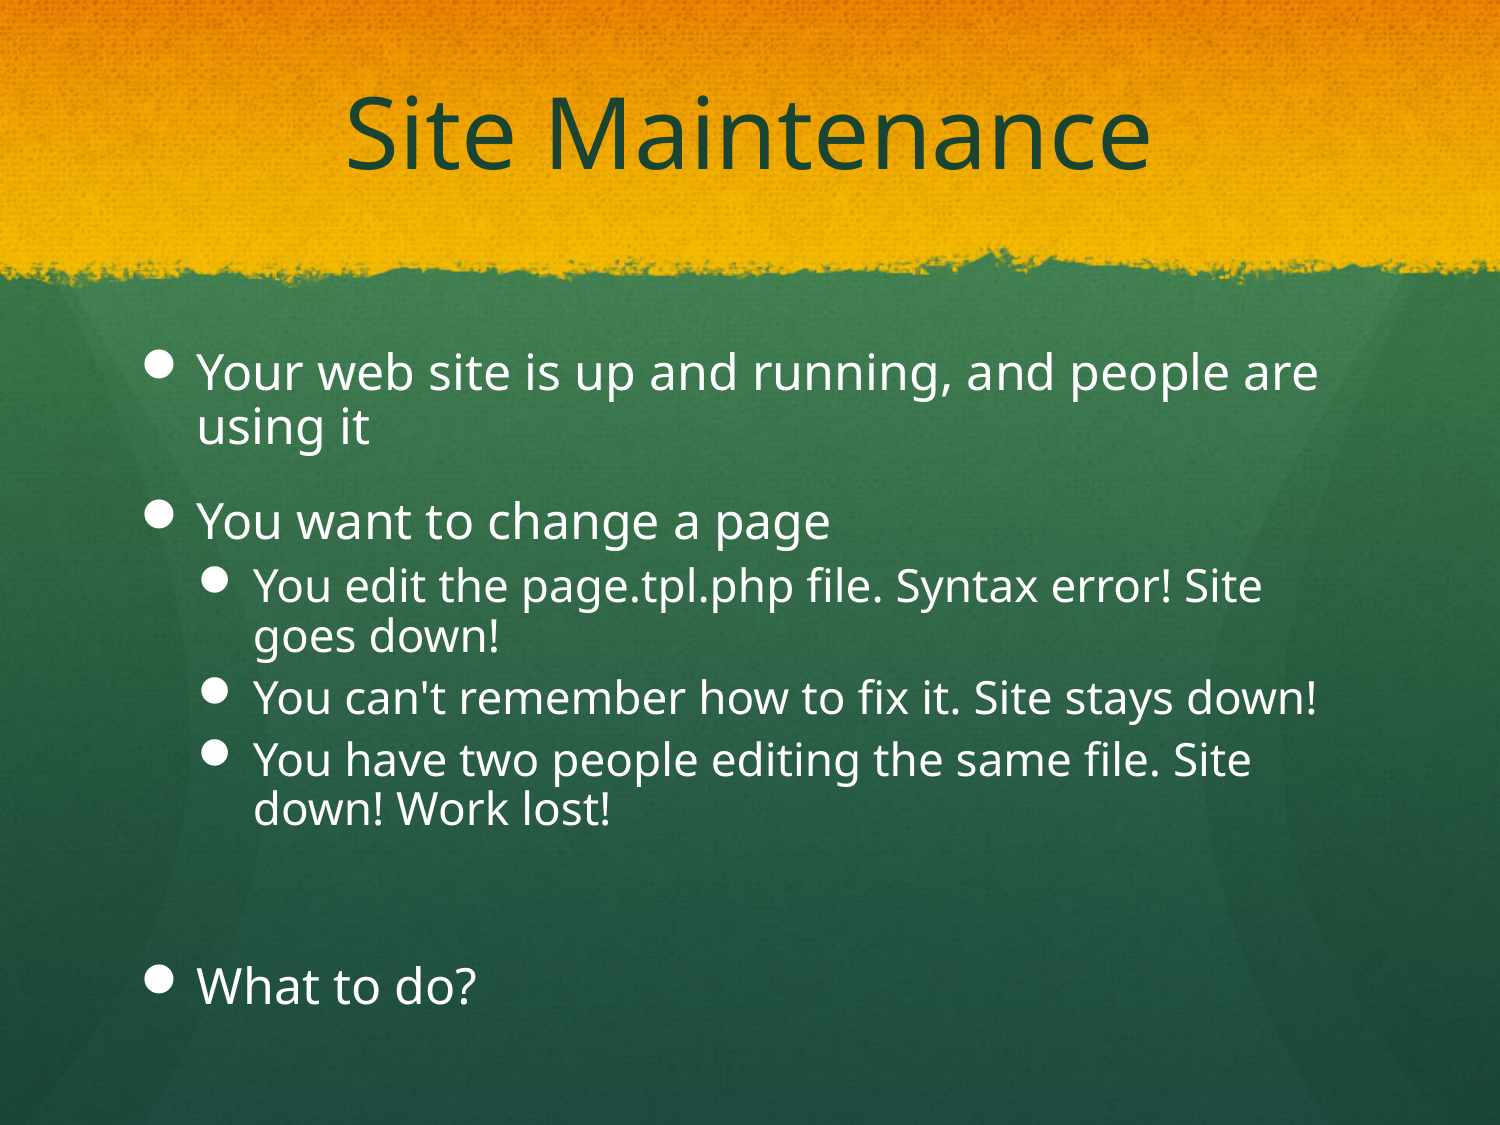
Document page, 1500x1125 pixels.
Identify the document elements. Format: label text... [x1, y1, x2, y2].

list Your web site is up and running, and people are using it You want to change a page You edit the page.tpl.php file. Syntax error! Site goes down! You can't remember how to fix it. Site stays down! You have two people editing the same file. Site down! Work lost! What to do? [125, 339, 1375, 1026]
picture [0, 0, 1500, 1125]
title Site Maintenance [125, 12, 1375, 246]
